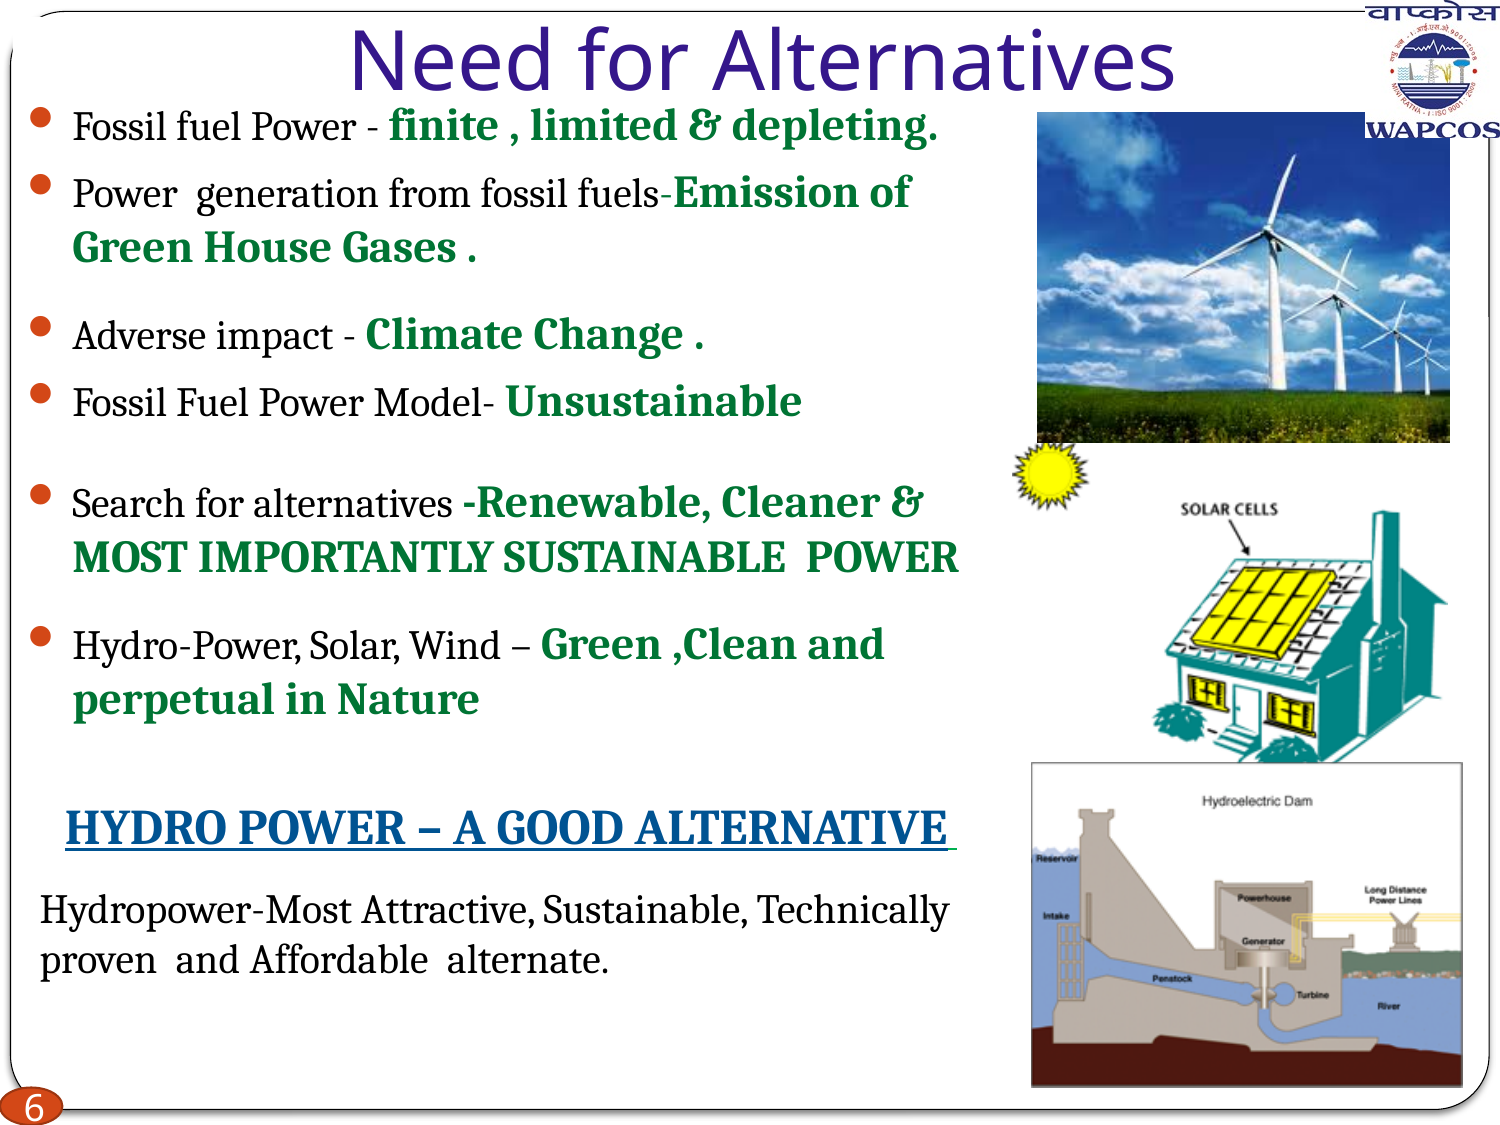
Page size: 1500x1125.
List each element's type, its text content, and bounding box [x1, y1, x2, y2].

title Need for Alternatives [12, 16, 1359, 105]
list Fossil fuel Power - finite , limited & depleting. Power generation from fossil fuels-Emission of Green House Gases . Adverse impact - Climate Change . Fossil Fuel Power Model- Unsustainable Search for alternatives -Renewable, Cleaner & MOST IMPORTANTLY SUSTAINABLE POWER Hydro-Power, Solar, Wind – Green ,Clean and perpetual in Nature [12, 105, 1038, 700]
text_box HYDRO POWER – A GOOD ALTERNATIVE [50, 787, 1000, 863]
text_box Hydropower-Most Attractive, Sustainable, Technically proven and Affordable alternate. [24, 874, 1013, 990]
picture [1012, 0, 1500, 1088]
text_box 6 [0, 1086, 64, 1125]
